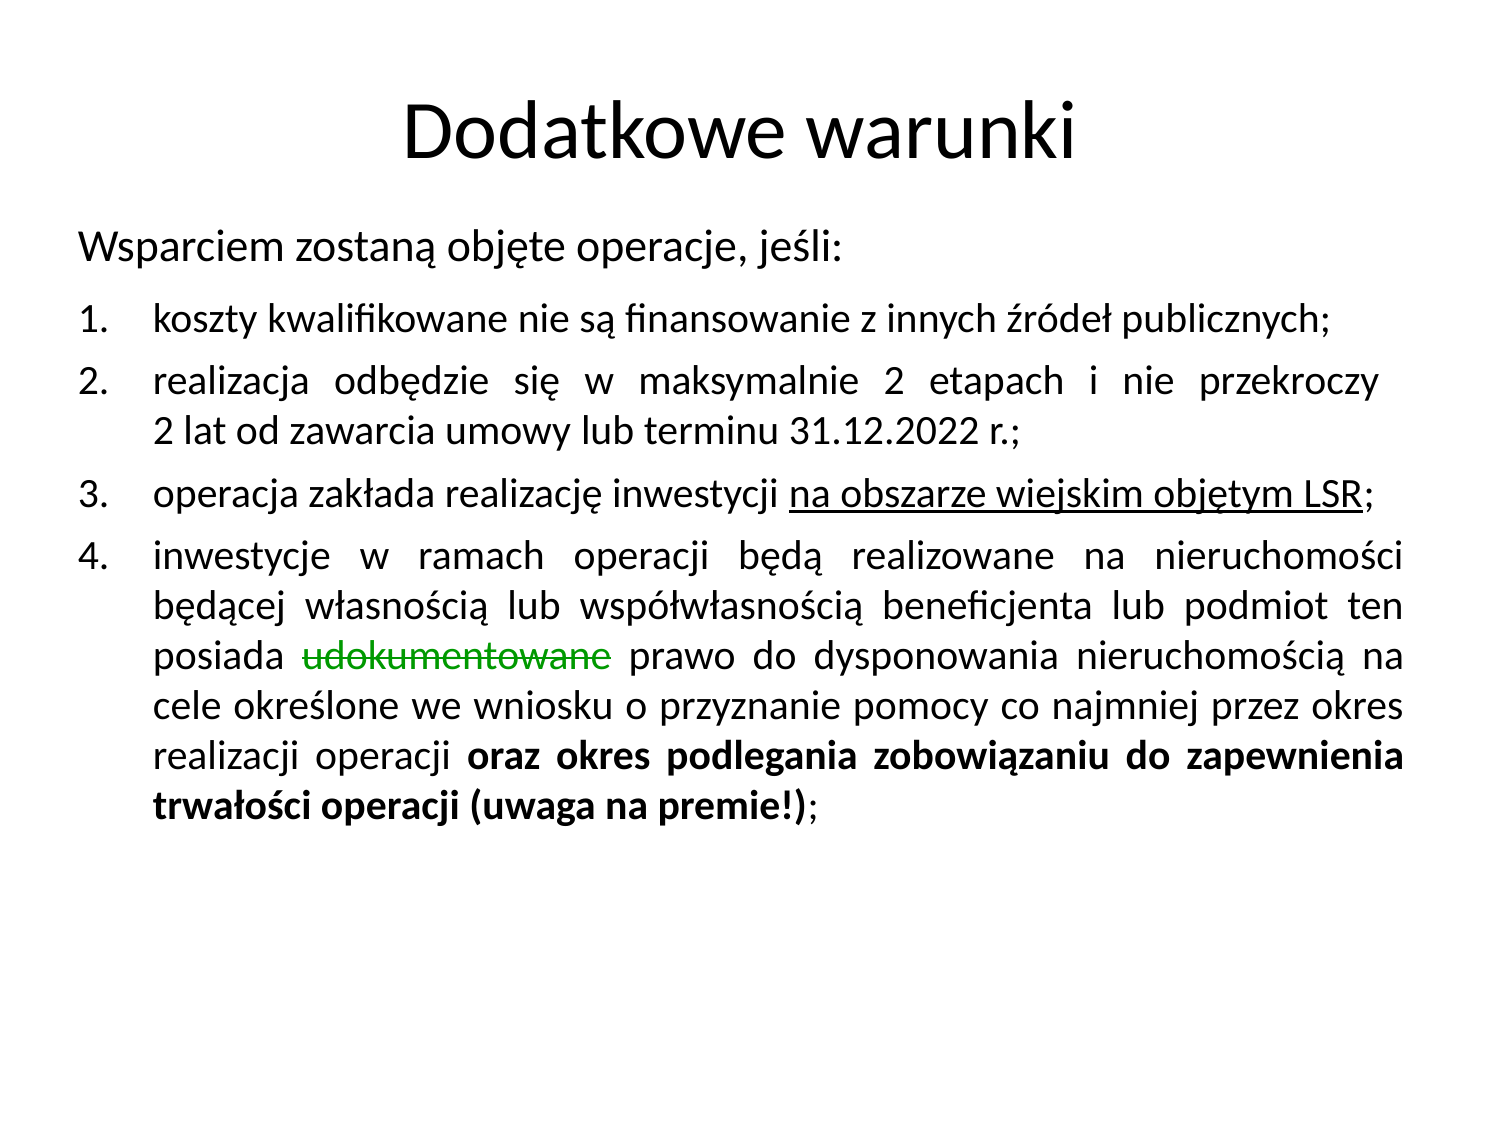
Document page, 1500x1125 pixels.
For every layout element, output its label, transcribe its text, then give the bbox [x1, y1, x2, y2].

text_box Wsparciem zostaną objęte operacje, jeśli: koszty kwalifikowane nie są finansowanie z innych źródeł publicznych; realizacja odbędzie się w maksymalnie 2 etapach i nie przekroczy 2 lat od zawarcia umowy lub terminu 31.12.2022 r.; operacja zakłada realizację inwestycji na obszarze wiejskim objętym LSR; inwestycje w ramach operacji będą realizowane na nieruchomości będącej własnością lub współwłasnością beneficjenta lub podmiot ten posiada udokumentowane prawo do dysponowania nieruchomością na cele określone we wniosku o przyznanie pomocy co najmniej przez okres realizacji operacji oraz okres podlegania zobowiązaniu do zapewnienia trwałości operacji (uwaga na premie!); [63, 208, 1420, 836]
text_box Dodatkowe warunki [61, 54, 1420, 196]
